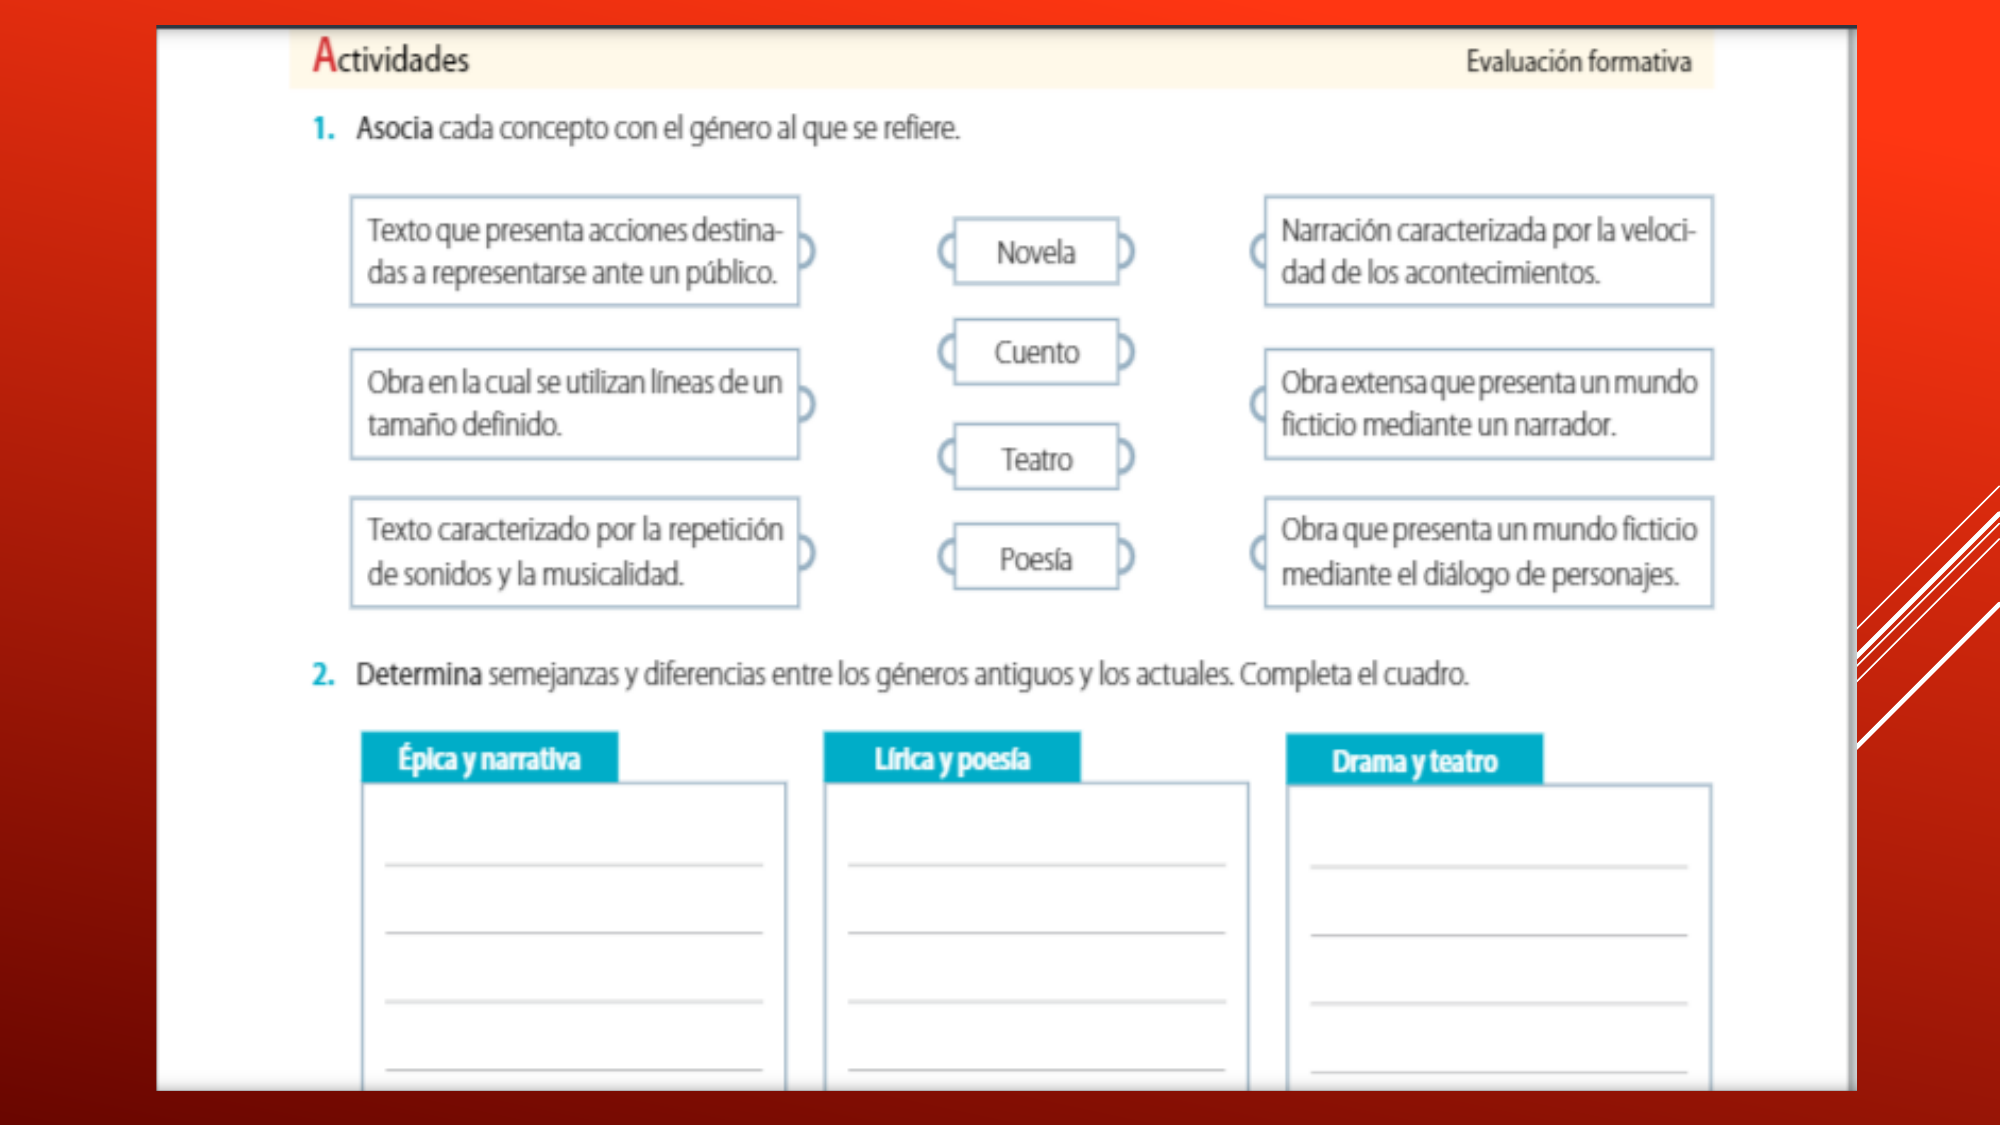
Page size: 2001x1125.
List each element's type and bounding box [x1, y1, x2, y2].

picture [156, 25, 1858, 1091]
